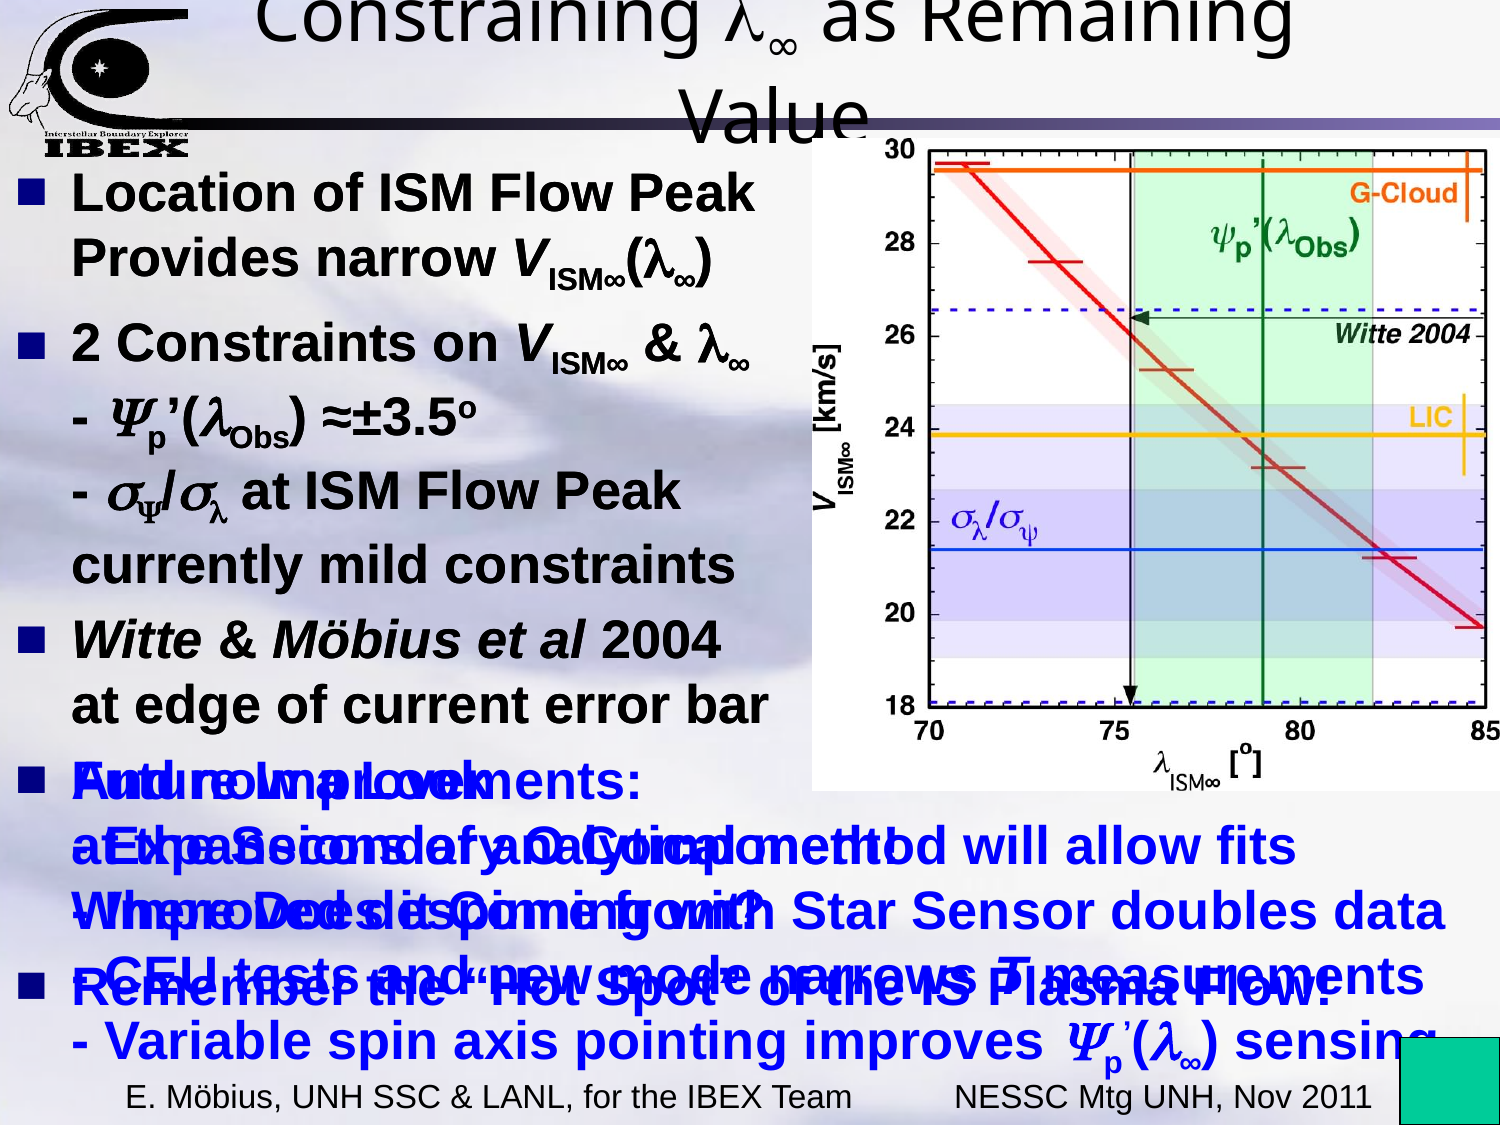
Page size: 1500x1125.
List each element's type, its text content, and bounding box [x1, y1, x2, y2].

text_box [1400, 1037, 1500, 1125]
footer E. Möbius, UNH SSC & LANL, for the IBEX Team NESSC Mtg UNH, Nov 2011 [75, 1065, 1400, 1125]
title Constraining λ∞ as Remaining Value [149, 0, 1401, 126]
picture [812, 137, 1500, 792]
picture [9, 9, 188, 149]
list Location of ISM Flow Peak Provides narrow VISM∞(λ∞) 2 Constraints on VISM∞ & λ∞ - Ψp’(λObs) ≈±3.5o - σΨ/σλ at ISM Flow Peak currently mild constraints Witte & Möbius et al 2004 at edge of current error bar And now a Look at the Secondary O Component! Where Does it Come from? Remember the “Hot Spot” of the IS Plasma Flow! [0, 149, 1500, 1063]
